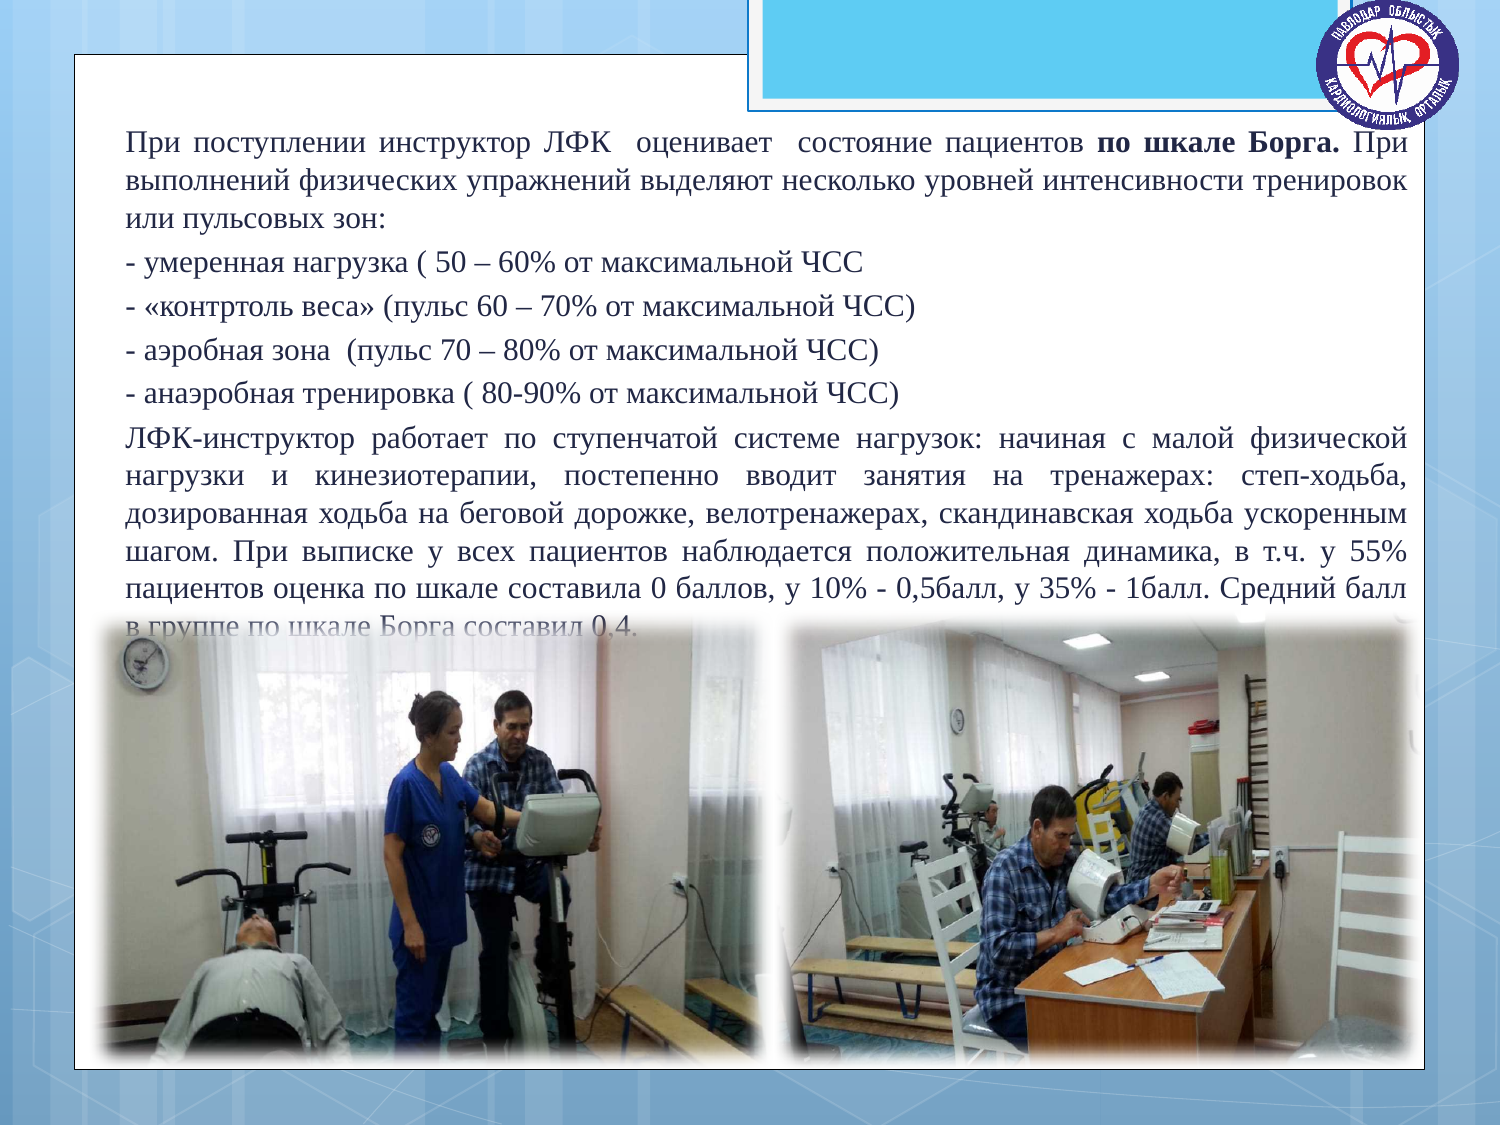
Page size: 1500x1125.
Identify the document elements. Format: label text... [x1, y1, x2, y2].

list При поступлении инструктор ЛФК оценивает состояние пациентов по шкале Борга. При выполнений физических упражнений выделяют несколько уровней интенсивности тренировок или пульсовых зон: - умеренная нагрузка ( 50 – 60% от максимальной ЧСС - «контртоль веса» (пульс 60 – 70% от максимальной ЧСС) - аэробная зона (пульс 70 – 80% от максимальной ЧСС) - анаэробная тренировка ( 80-90% от максимальной ЧСС) ЛФК-инструктор работает по ступенчатой системе нагрузок: начиная с малой физической нагрузки и кинезиотерапии, постепенно вводит занятия на тренажерах: степ-ходьба, дозированная ходьба на беговой дорожке, велотренажерах, скандинавская ходьба ускоренным шагом. При выписке у всех пациентов наблюдается положительная динамика, в т.ч. у 55% пациентов оценка по шкале составила 0 баллов, у 10% - 0,5балл, у 35% - 1балл. Средний балл в группе по шкале Борга составил 0,4. [100, 113, 1424, 609]
picture [1316, 0, 1459, 131]
picture [88, 609, 1424, 1071]
